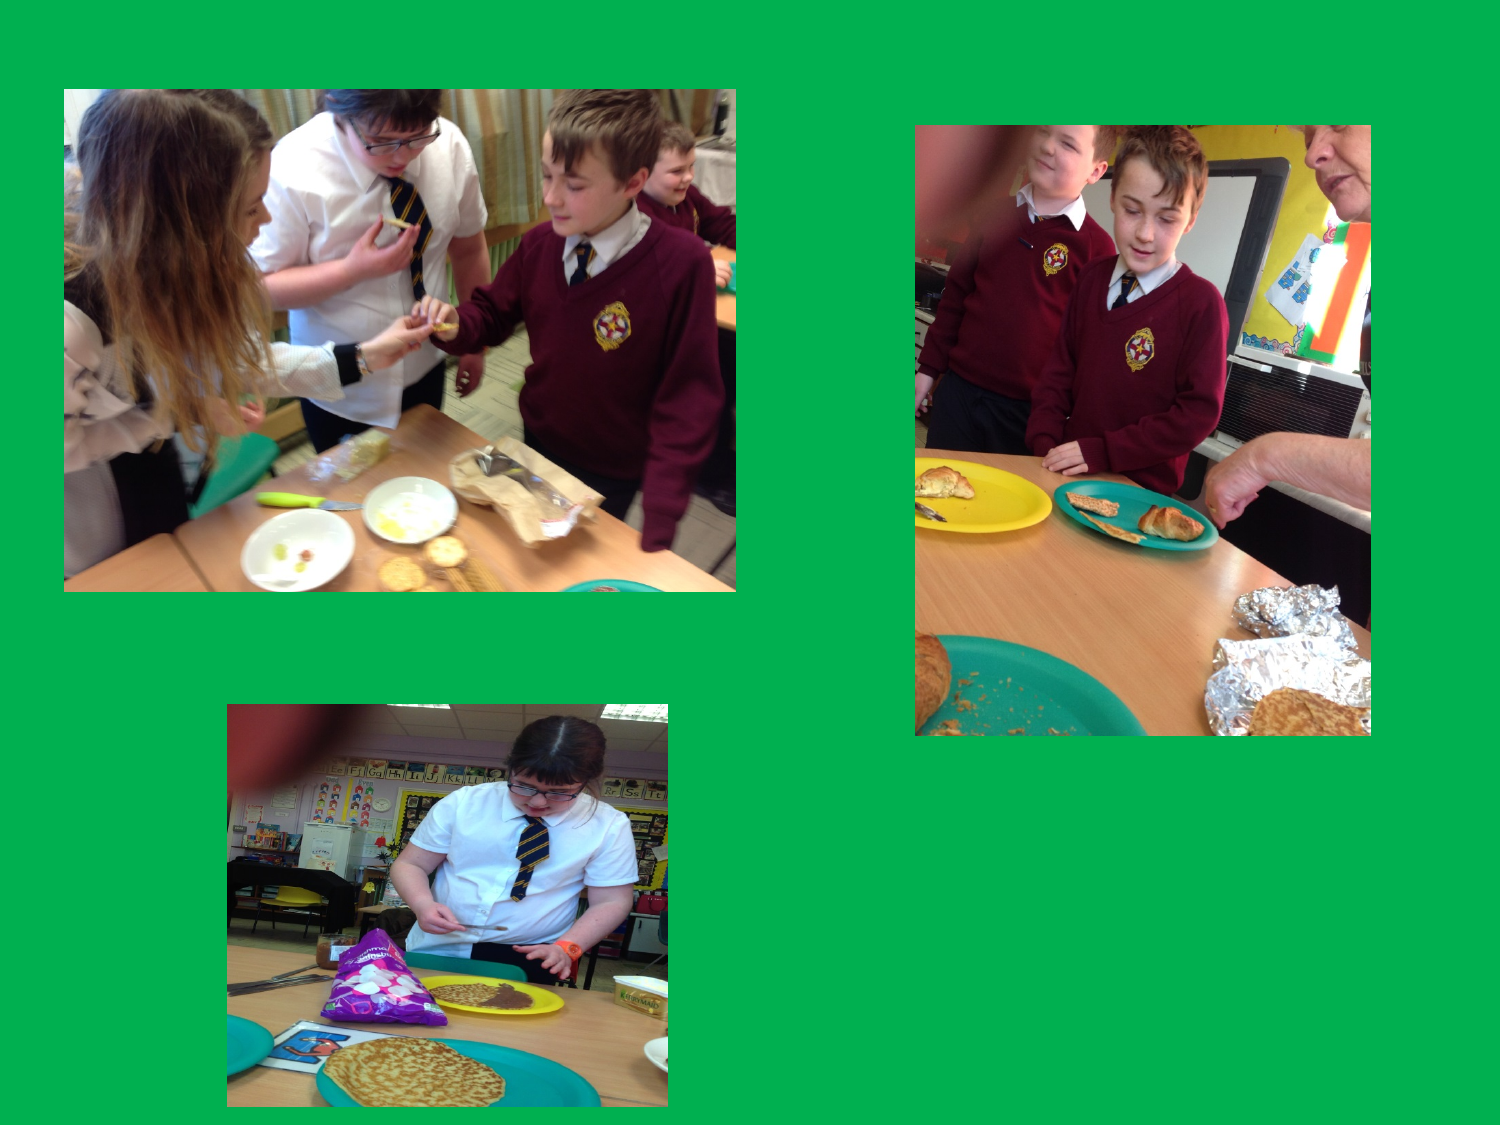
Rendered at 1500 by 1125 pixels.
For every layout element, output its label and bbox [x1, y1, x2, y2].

picture [227, 703, 668, 1107]
picture [64, 89, 737, 592]
picture [915, 125, 1371, 736]
